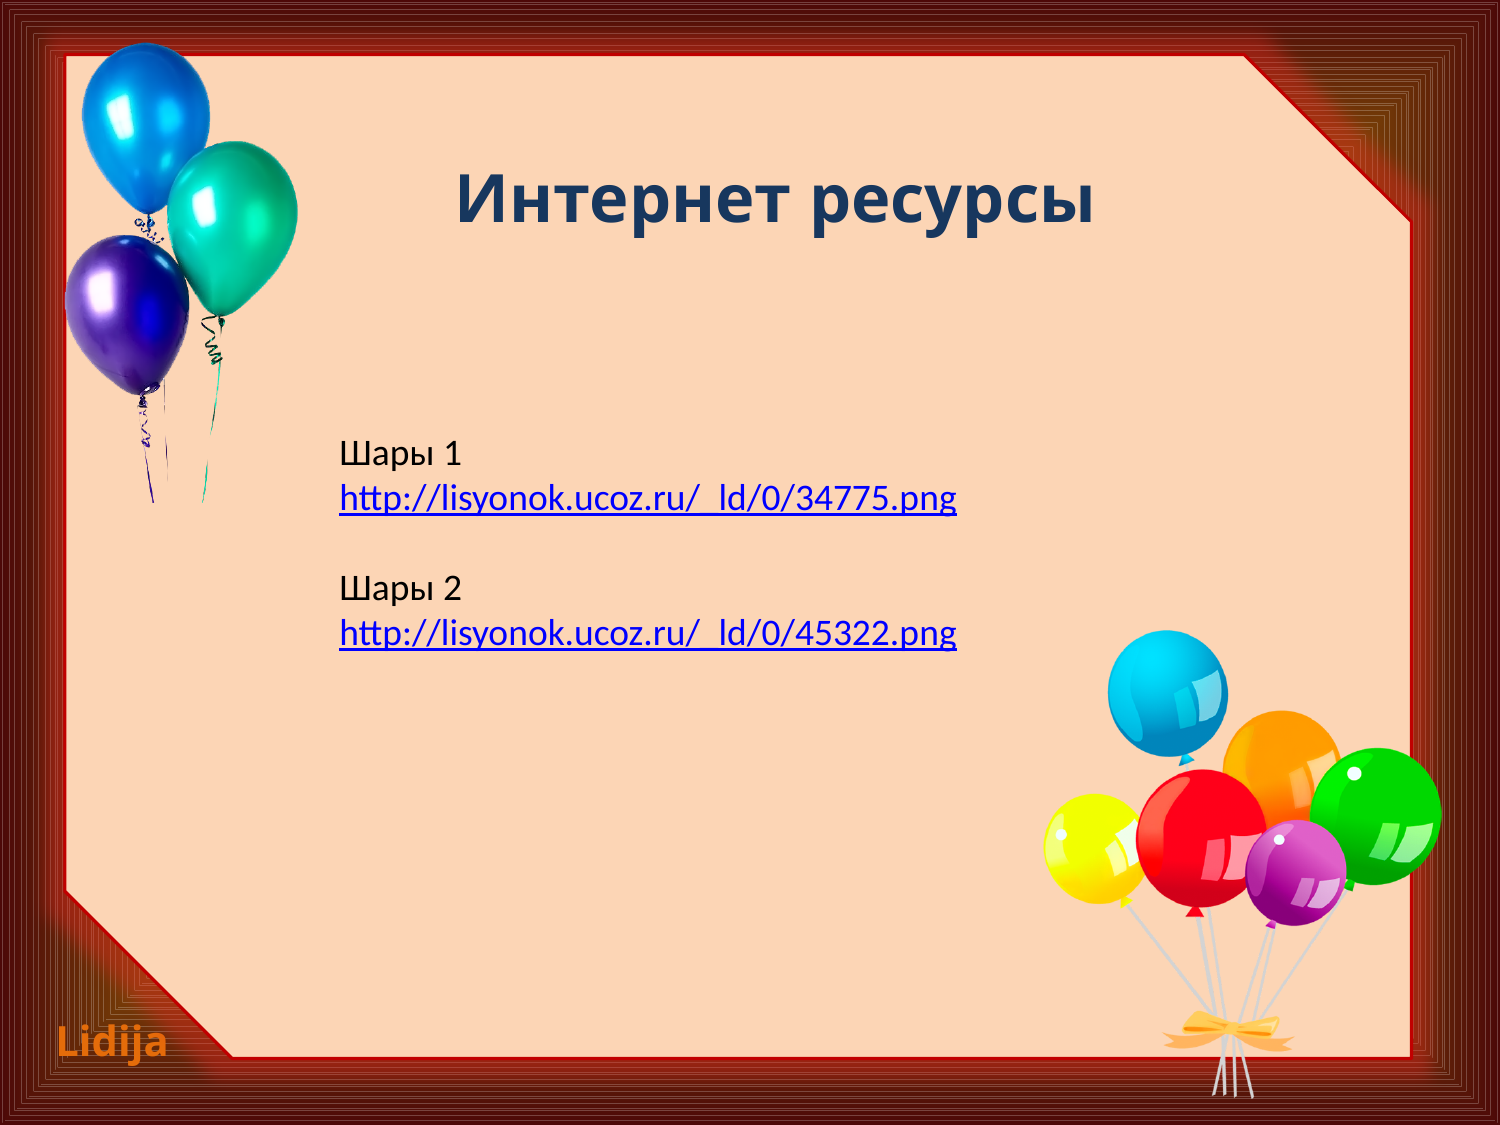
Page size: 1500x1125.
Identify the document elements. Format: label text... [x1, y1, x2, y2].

text_box Шары 1 http://lisyonok.ucoz.ru/_ld/0/34775.png Шары 2 http://lisyonok.ucoz.ru/_ld/0/45322.png [324, 420, 1075, 661]
picture [1033, 621, 1447, 1099]
text_box Интернет ресурсы [439, 148, 1112, 244]
picture [64, 42, 298, 503]
